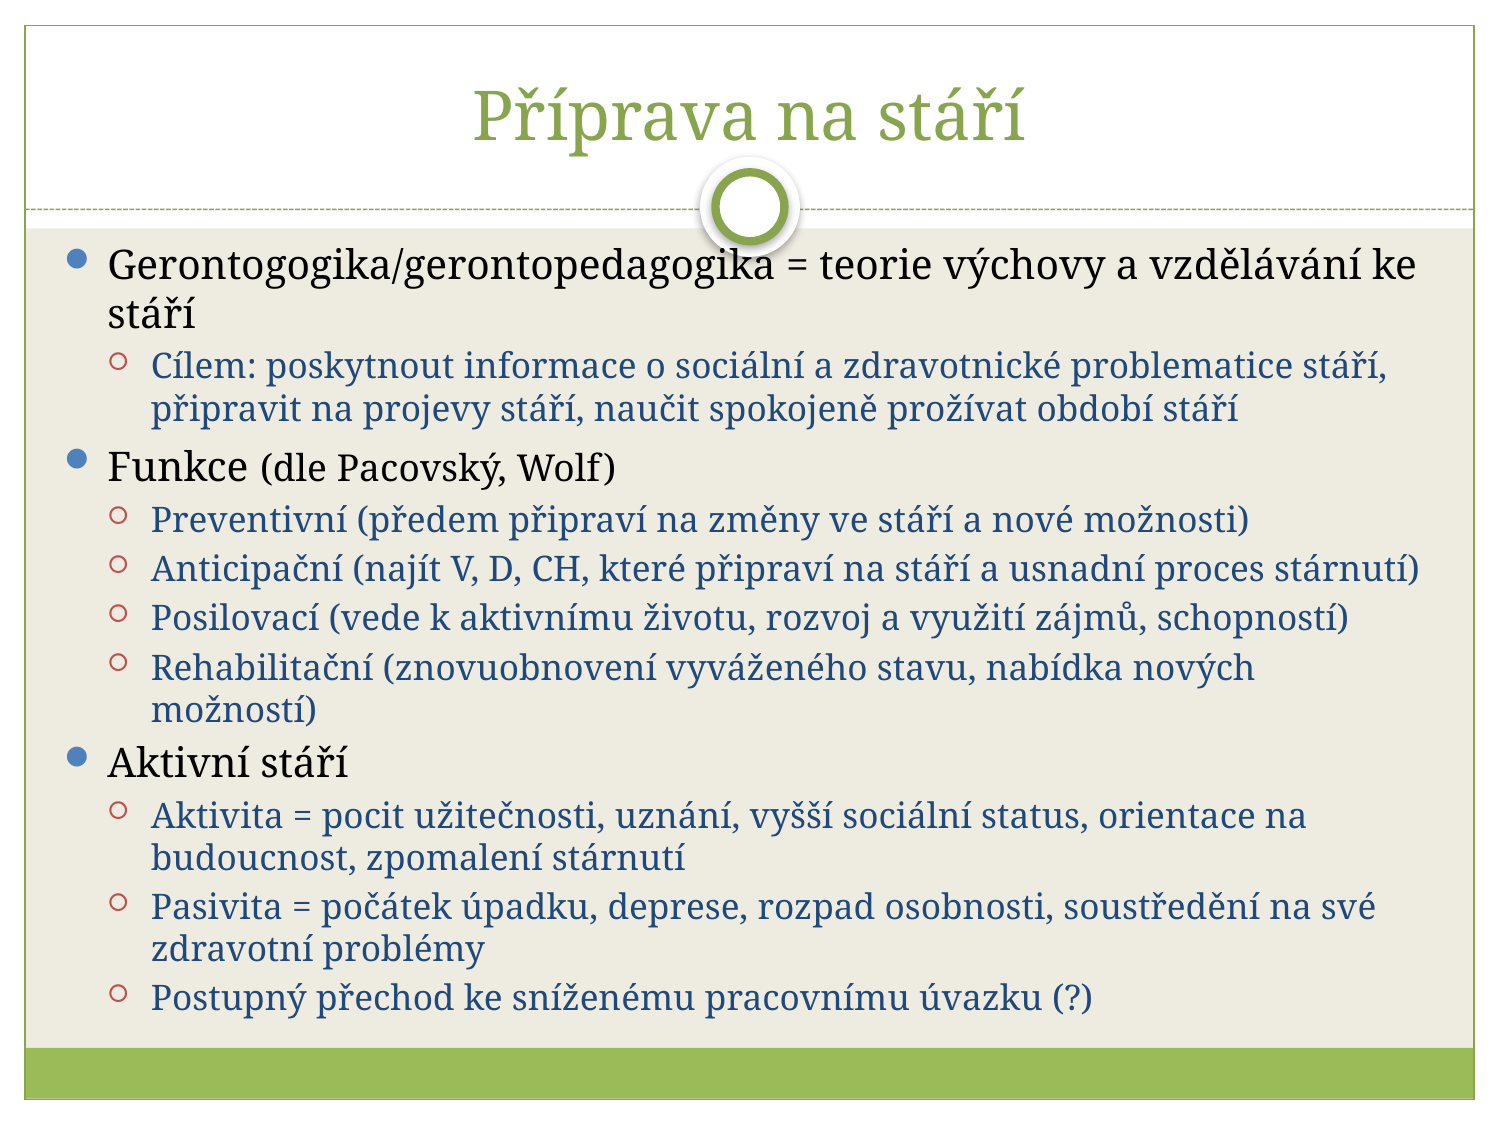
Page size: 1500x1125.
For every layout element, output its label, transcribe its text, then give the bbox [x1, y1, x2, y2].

title Příprava na stáří [49, 37, 1450, 162]
list Gerontogogika/gerontopedagogika = teorie výchovy a vzdělávání ke stáří Cílem: poskytnout informace o sociální a zdravotnické problematice stáří, připravit na projevy stáří, naučit spokojeně prožívat období stáří Funkce (dle Pacovský, Wolf) Preventivní (předem připraví na změny ve stáří a nové možnosti) Anticipační (najít V, D, CH, které připraví na stáří a usnadní proces stárnutí) Posilovací (vede k aktivnímu životu, rozvoj a využití zájmů, schopností) Rehabilitační (znovuobnovení vyváženého stavu, nabídka nových možností) Aktivní stáří Aktivita = pocit užitečnosti, uznání, vyšší sociální status, orientace na budoucnost, zpomalení stárnutí Pasivita = počátek úpadku, deprese, rozpad osobnosti, soustředění na své zdravotní problémy Postupný přechod ke sníženému pracovnímu úvazku (?) [49, 231, 1445, 1059]
